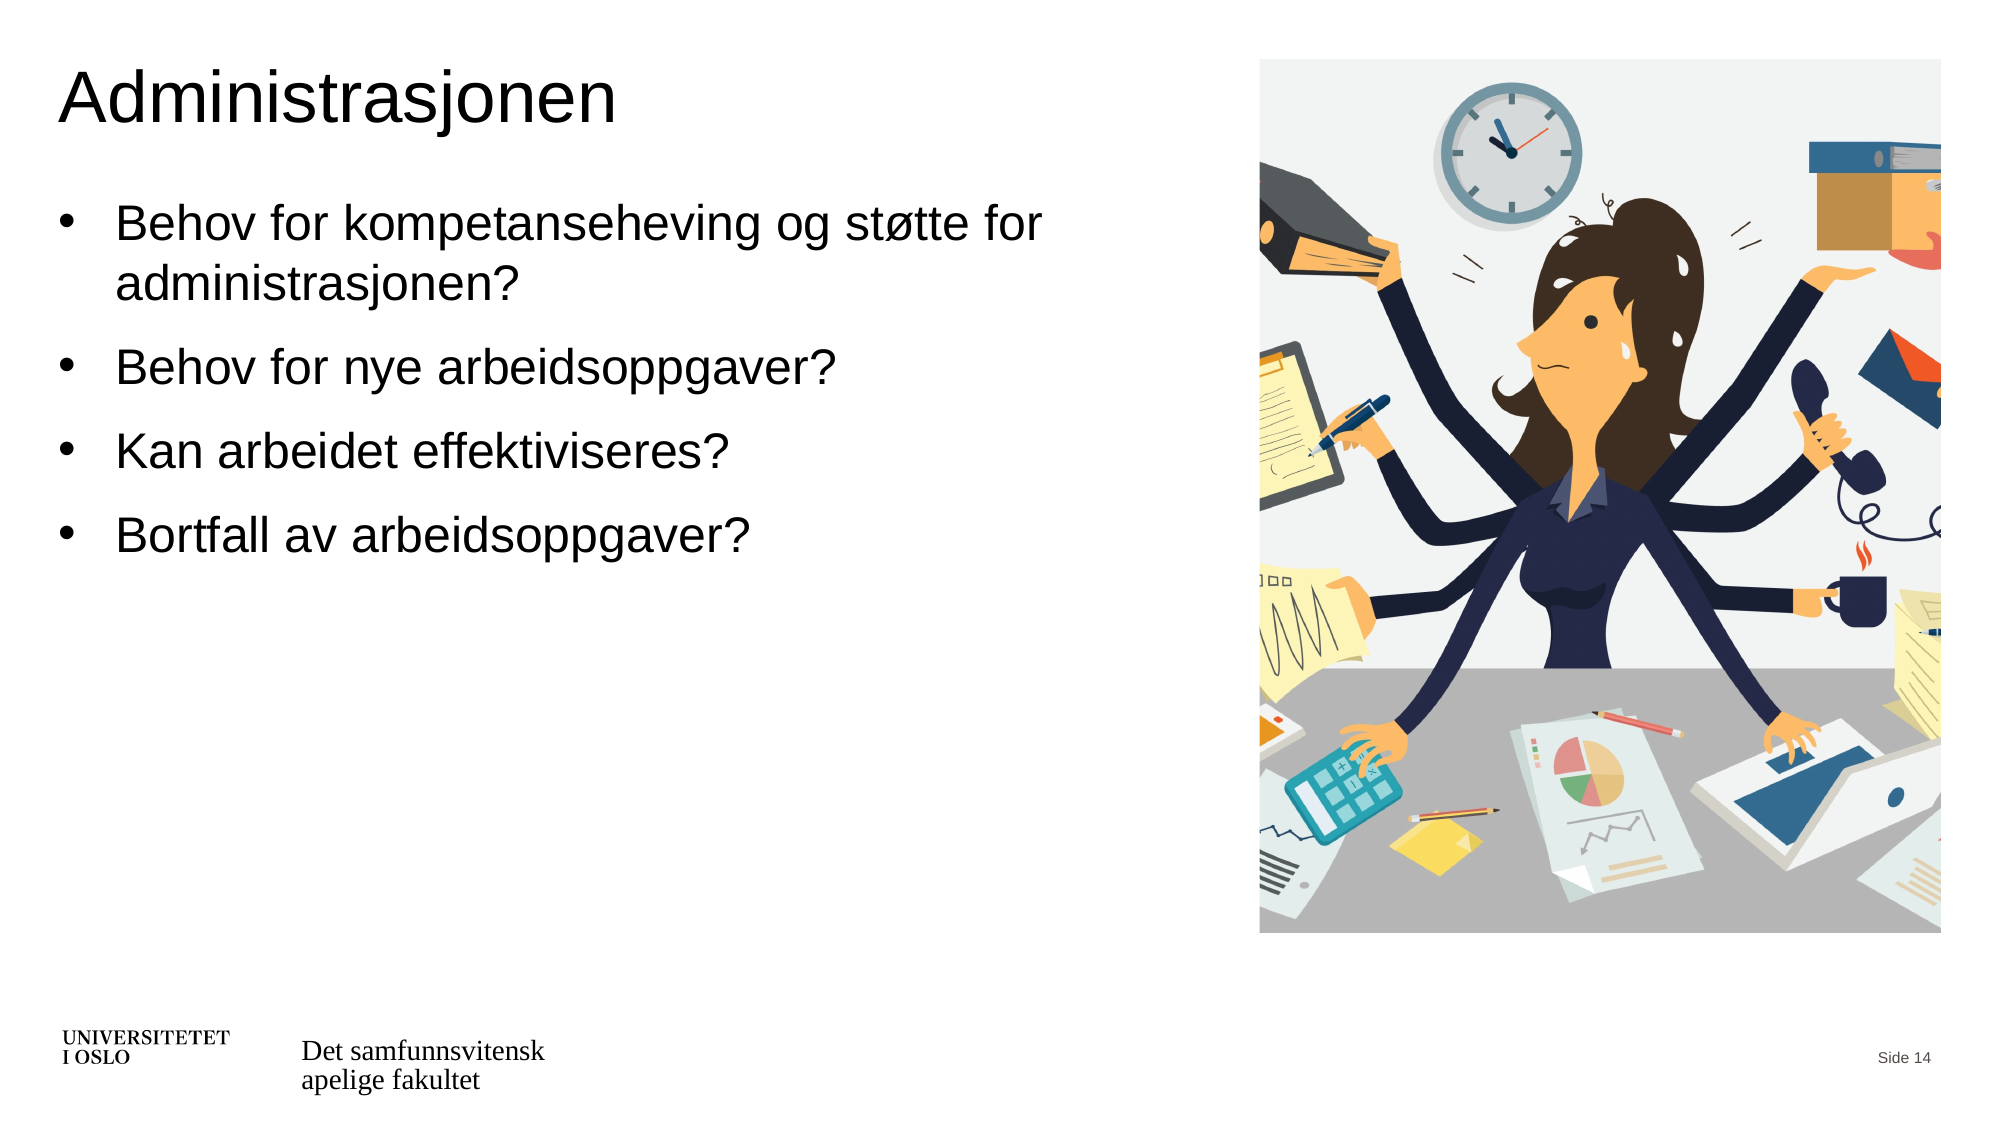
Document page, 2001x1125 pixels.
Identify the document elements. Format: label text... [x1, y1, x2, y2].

slide_number Side 14 [1848, 1027, 1947, 1088]
list Behov for kompetanseheving og støtte for administrasjonen? Behov for nye arbeidsoppgaver? Kan arbeidet effektiviseres? Bortfall av arbeidsoppgaver? [59, 190, 1216, 994]
footer Det samfunnsvitenskapelige fakultet [301, 1024, 548, 1067]
picture [1259, 58, 1941, 933]
picture [62, 1030, 230, 1064]
title Administrasjonen [59, 59, 960, 149]
